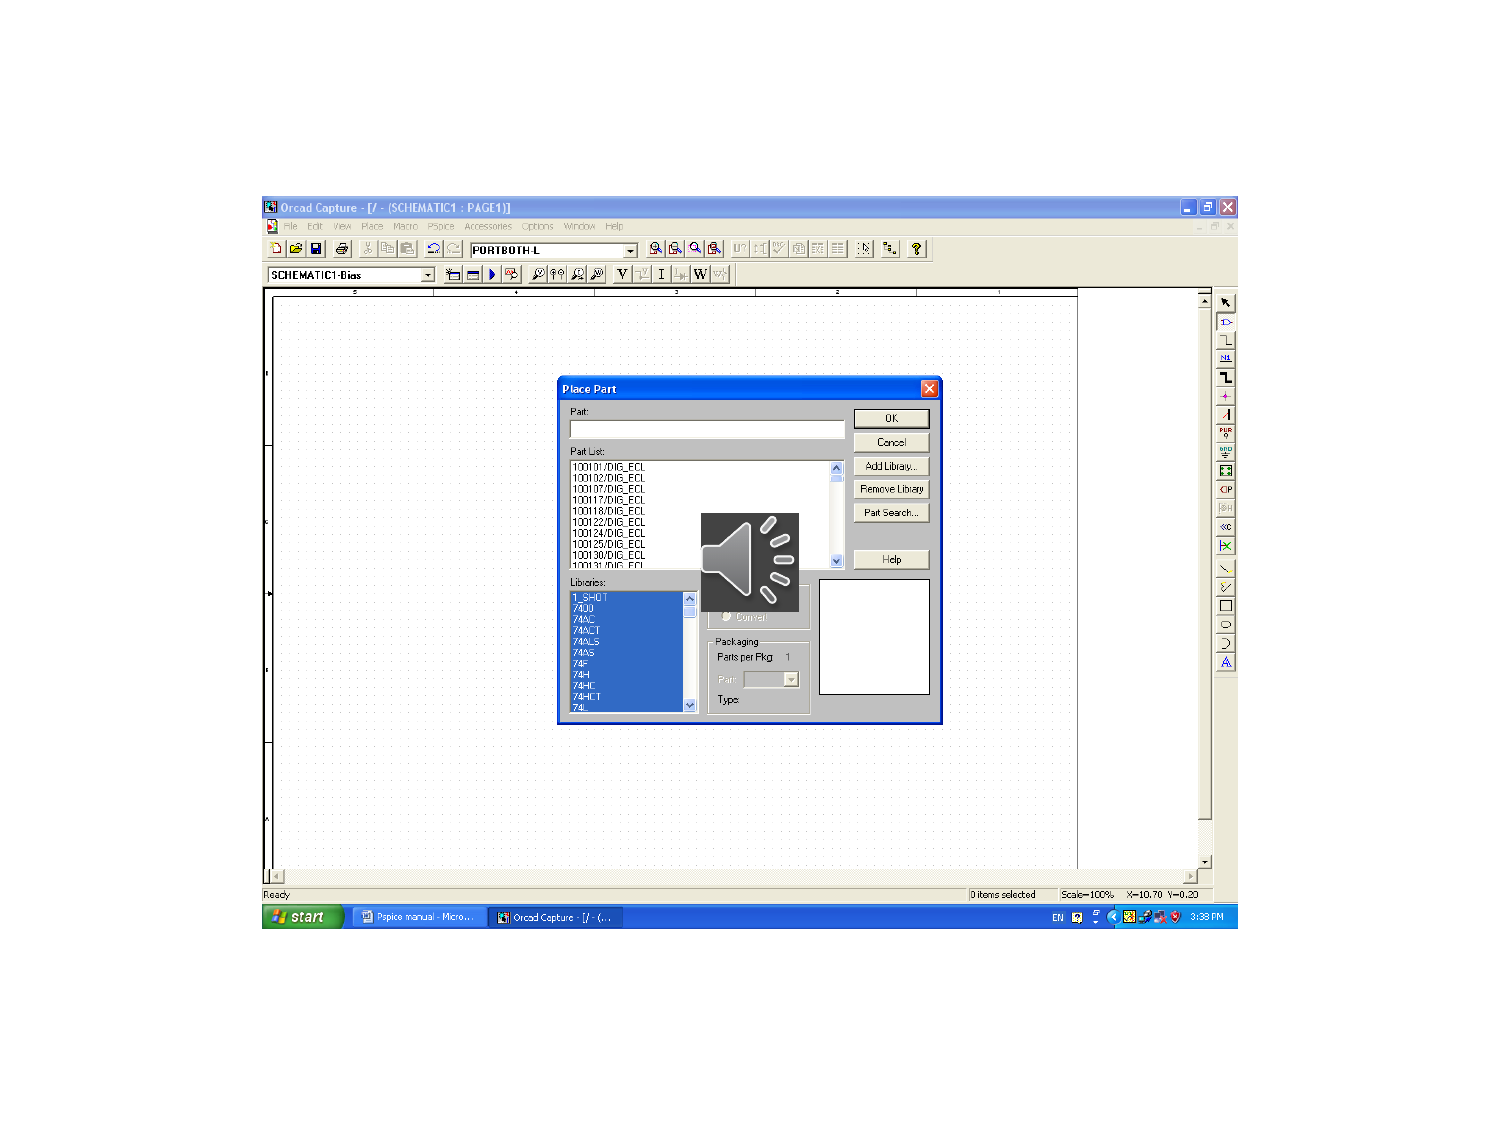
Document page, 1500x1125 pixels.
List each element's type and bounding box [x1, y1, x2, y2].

picture [262, 196, 1238, 929]
